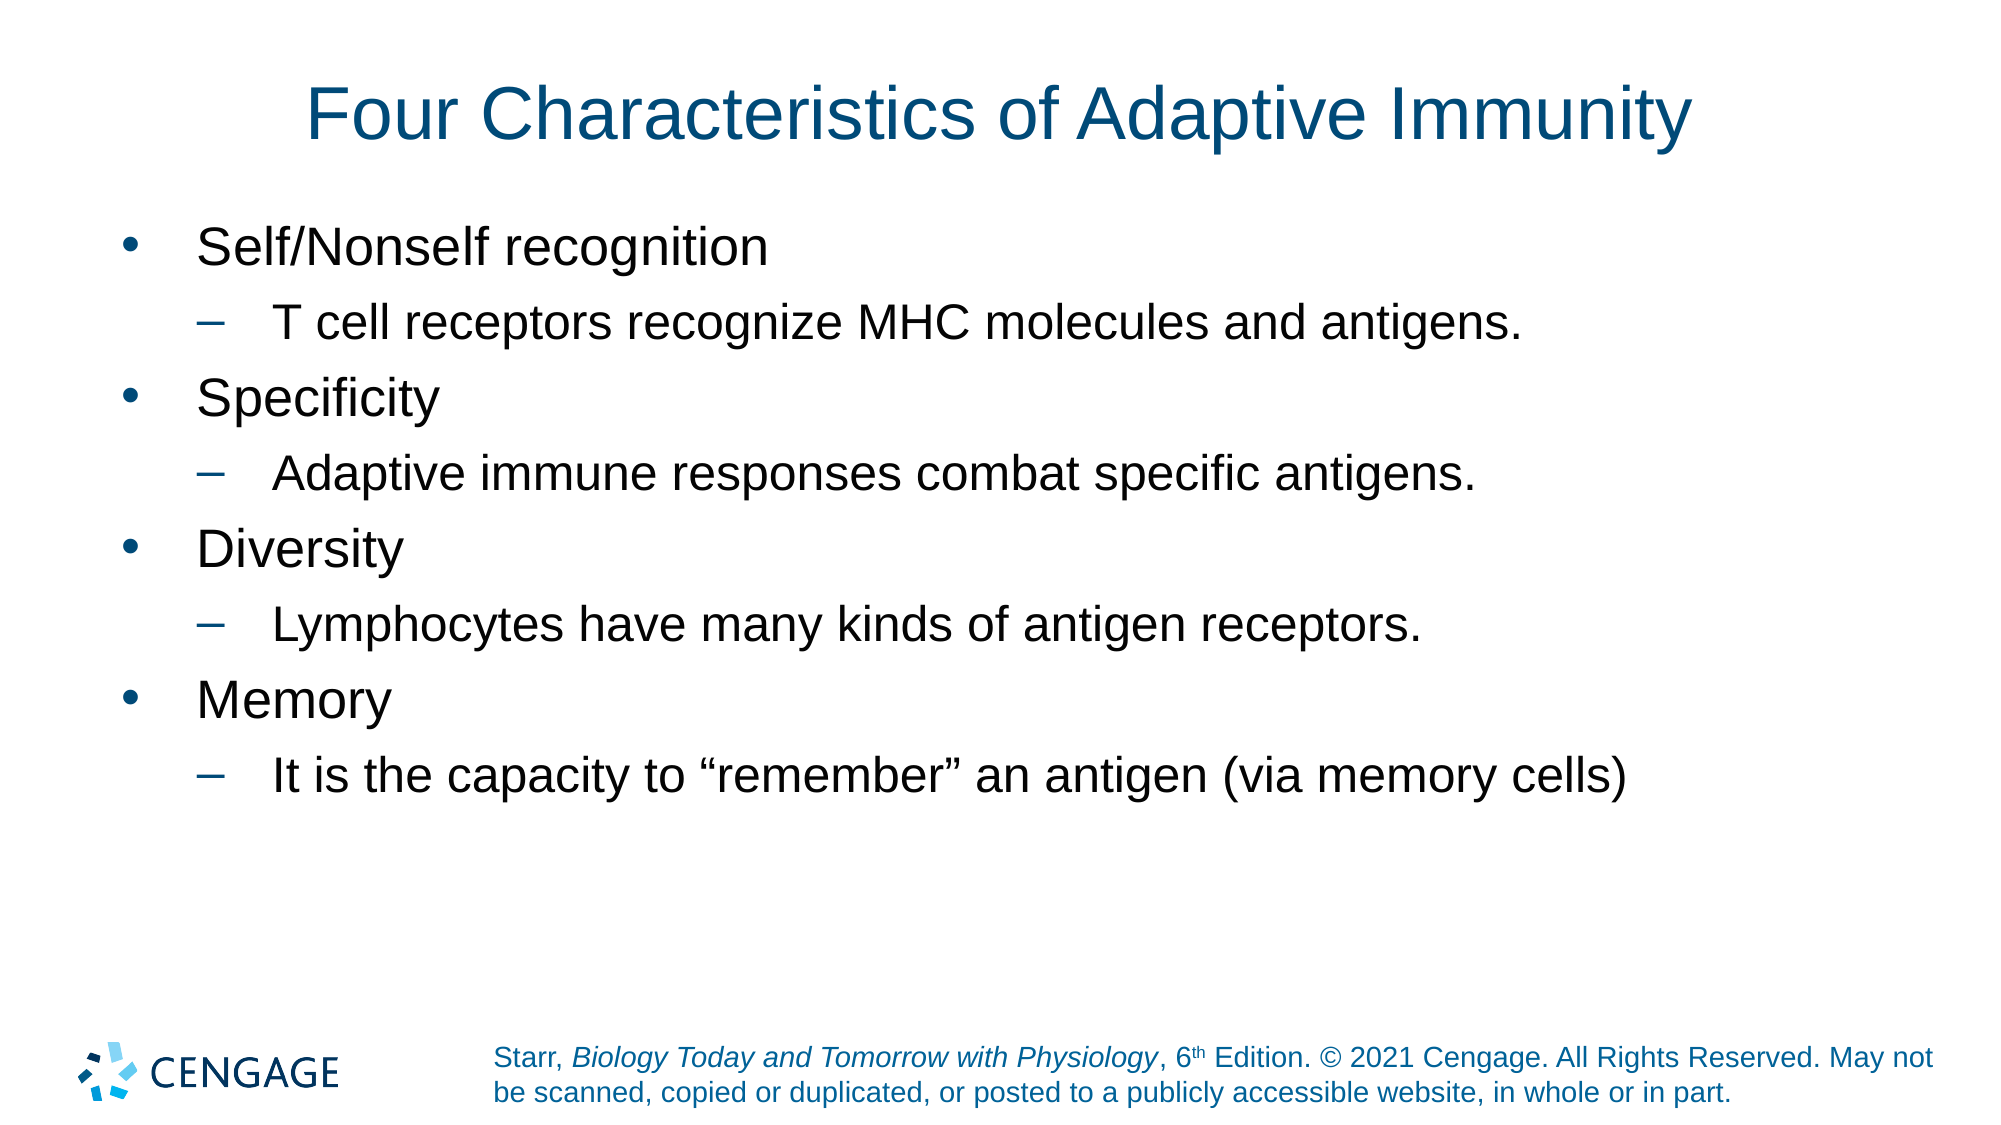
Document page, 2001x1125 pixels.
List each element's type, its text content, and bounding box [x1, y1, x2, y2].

title Four Characteristics of Adaptive Immunity [137, 59, 1863, 171]
picture [78, 1042, 338, 1101]
list Self/Nonself recognition T cell receptors recognize MHC molecules and antigens. Specificity Adaptive immune responses combat specific antigens. Diversity Lymphocytes have many kinds of antigen receptors. Memory It is the capacity to “remember” an antigen (via memory cells) [121, 211, 1880, 1011]
